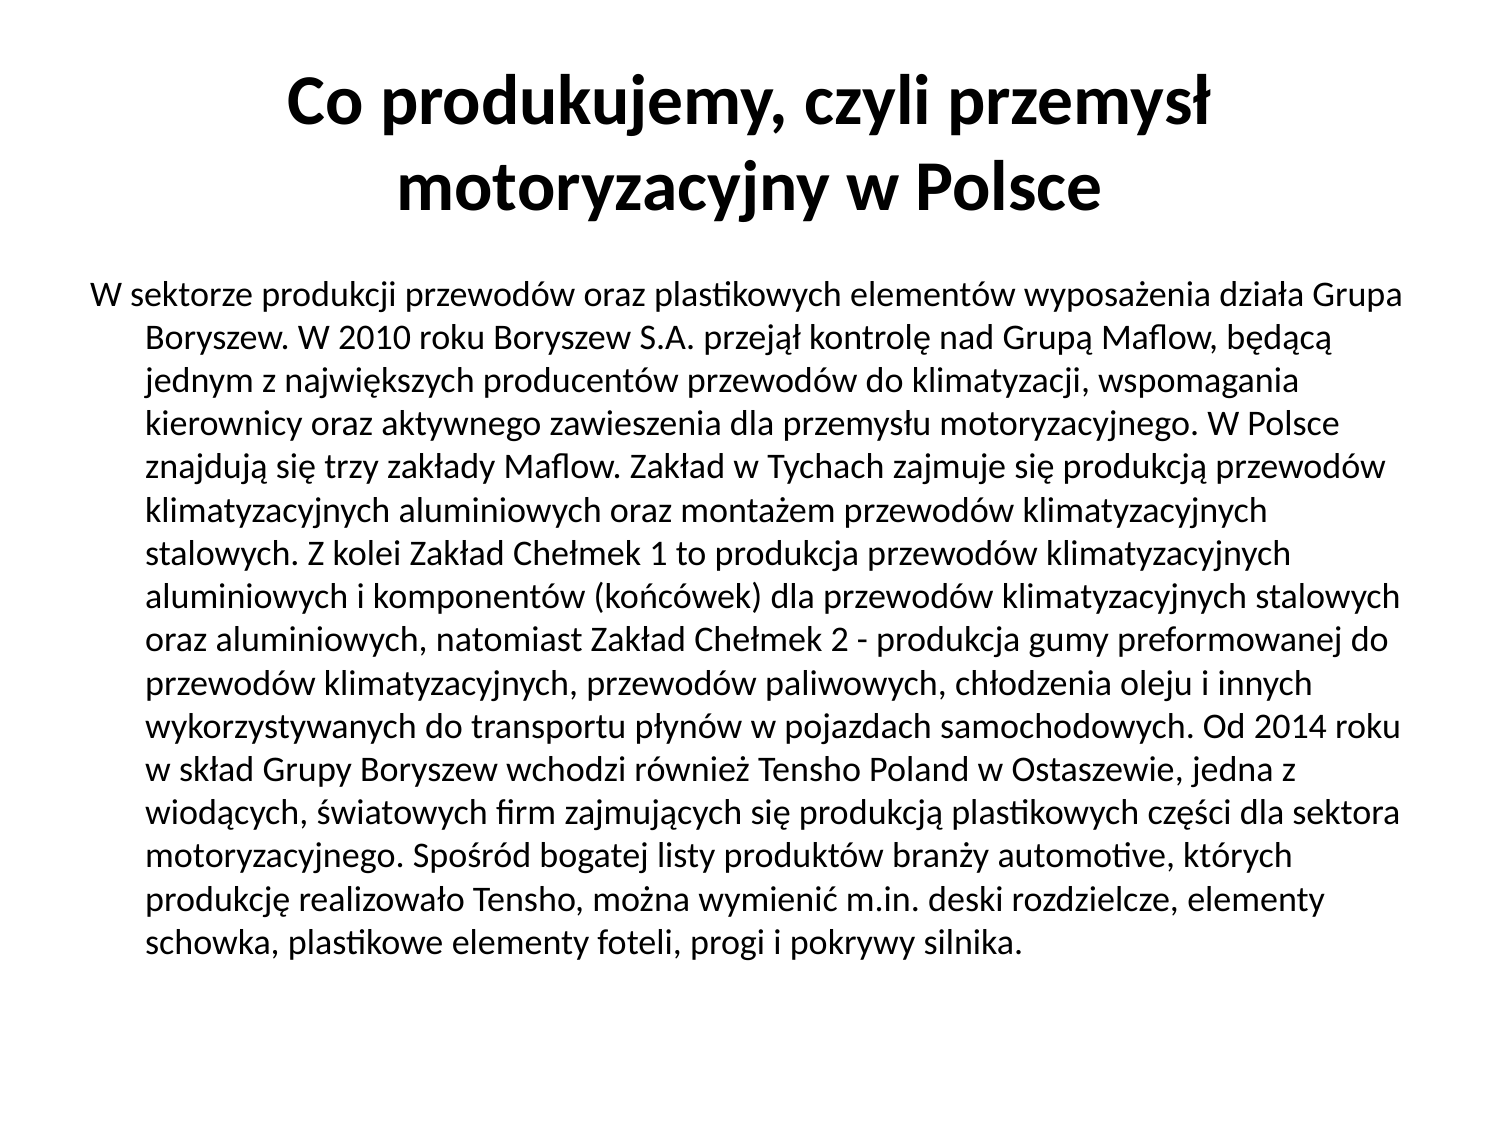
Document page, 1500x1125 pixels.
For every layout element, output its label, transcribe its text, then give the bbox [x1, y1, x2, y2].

title Co produkujemy, czyli przemysł motoryzacyjny w Polsce [75, 45, 1425, 233]
list W sektorze produkcji przewodów oraz plastikowych elementów wyposażenia działa Grupa Boryszew. W 2010 roku Boryszew S.A. przejął kontrolę nad Grupą Maflow, będącą jednym z największych producentów przewodów do klimatyzacji, wspomagania kierownicy oraz aktywnego zawieszenia dla przemysłu motoryzacyjnego. W Polsce znajdują się trzy zakłady Maflow. Zakład w Tychach zajmuje się produkcją przewodów klimatyzacyjnych aluminiowych oraz montażem przewodów klimatyzacyjnych stalowych. Z kolei Zakład Chełmek 1 to produkcja przewodów klimatyzacyjnych aluminiowych i komponentów (końcówek) dla przewodów klimatyzacyjnych stalowych oraz aluminiowych, natomiast Zakład Chełmek 2 - produkcja gumy preformowanej do przewodów klimatyzacyjnych, przewodów paliwowych, chłodzenia oleju i innych wykorzystywanych do transportu płynów w pojazdach samochodowych. Od 2014 roku w skład Grupy Boryszew wchodzi również Tensho Poland w Ostaszewie, jedna z wiodących, światowych firm zajmujących się produkcją plastikowych części dla sektora motoryzacyjnego. Spośród bogatej listy produktów branży automotive, których produkcję realizowało Tensho, można wymienić m.in. deski rozdzielcze, elementy schowka, plastikowe elementy foteli, progi i pokrywy silnika. [75, 262, 1425, 1005]
